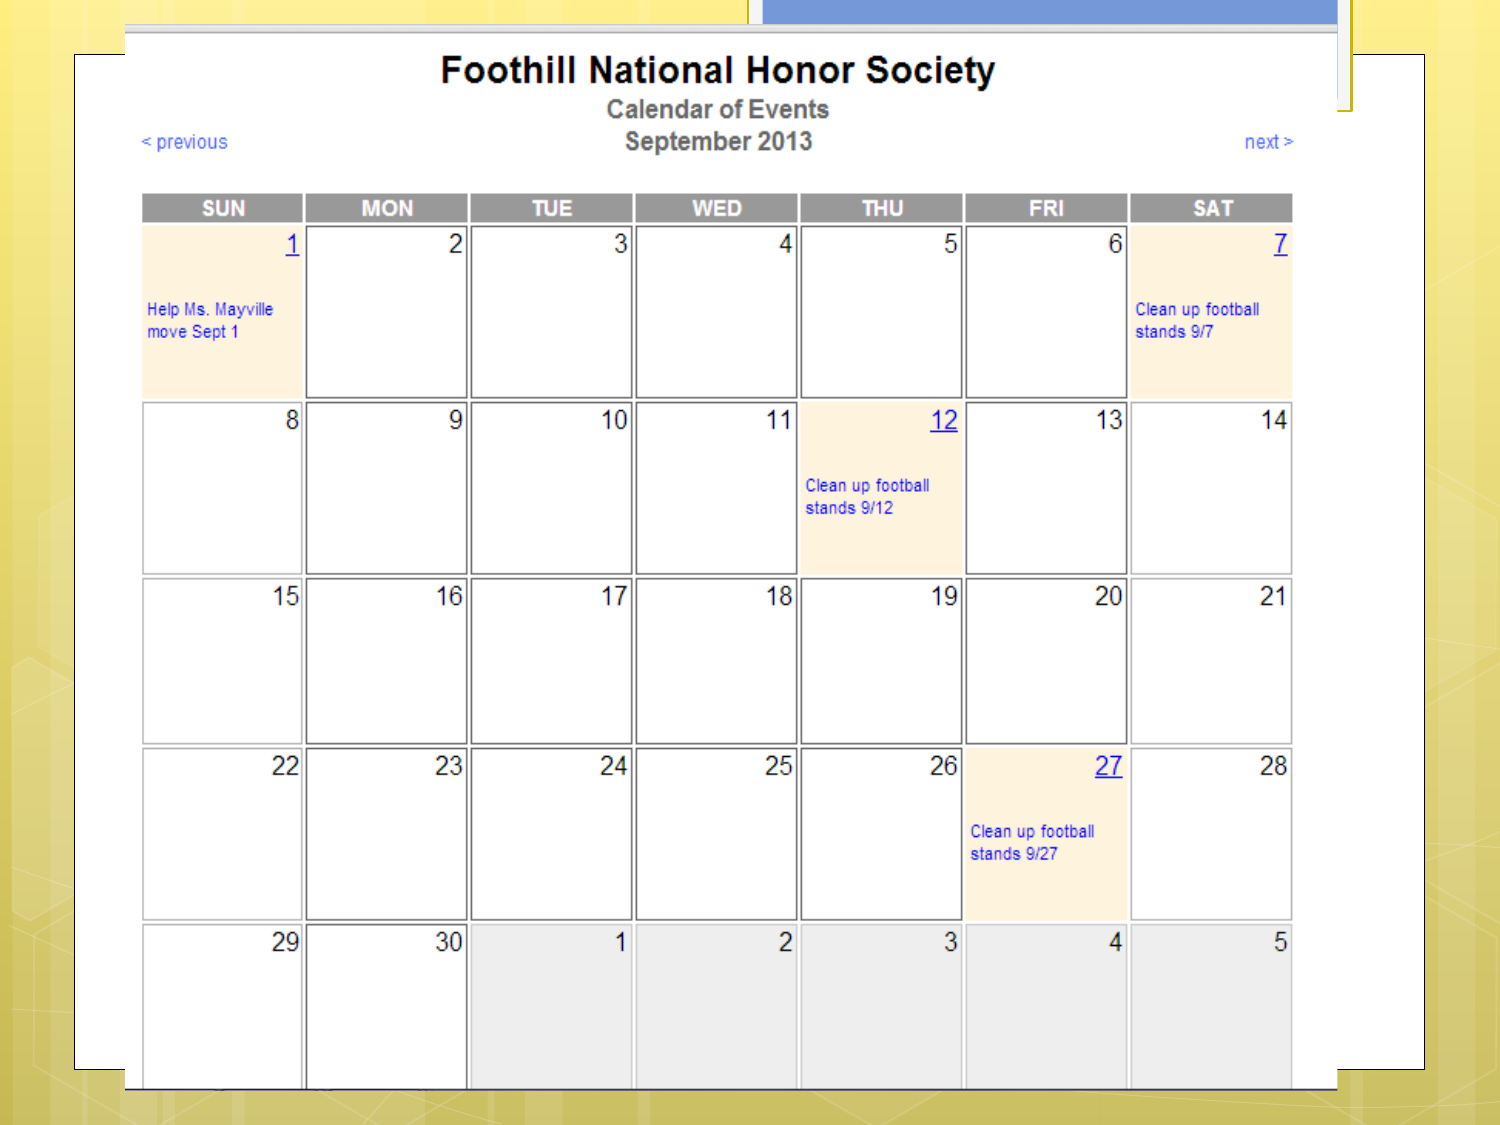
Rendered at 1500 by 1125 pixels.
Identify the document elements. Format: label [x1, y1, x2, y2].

picture [124, 24, 1338, 1091]
